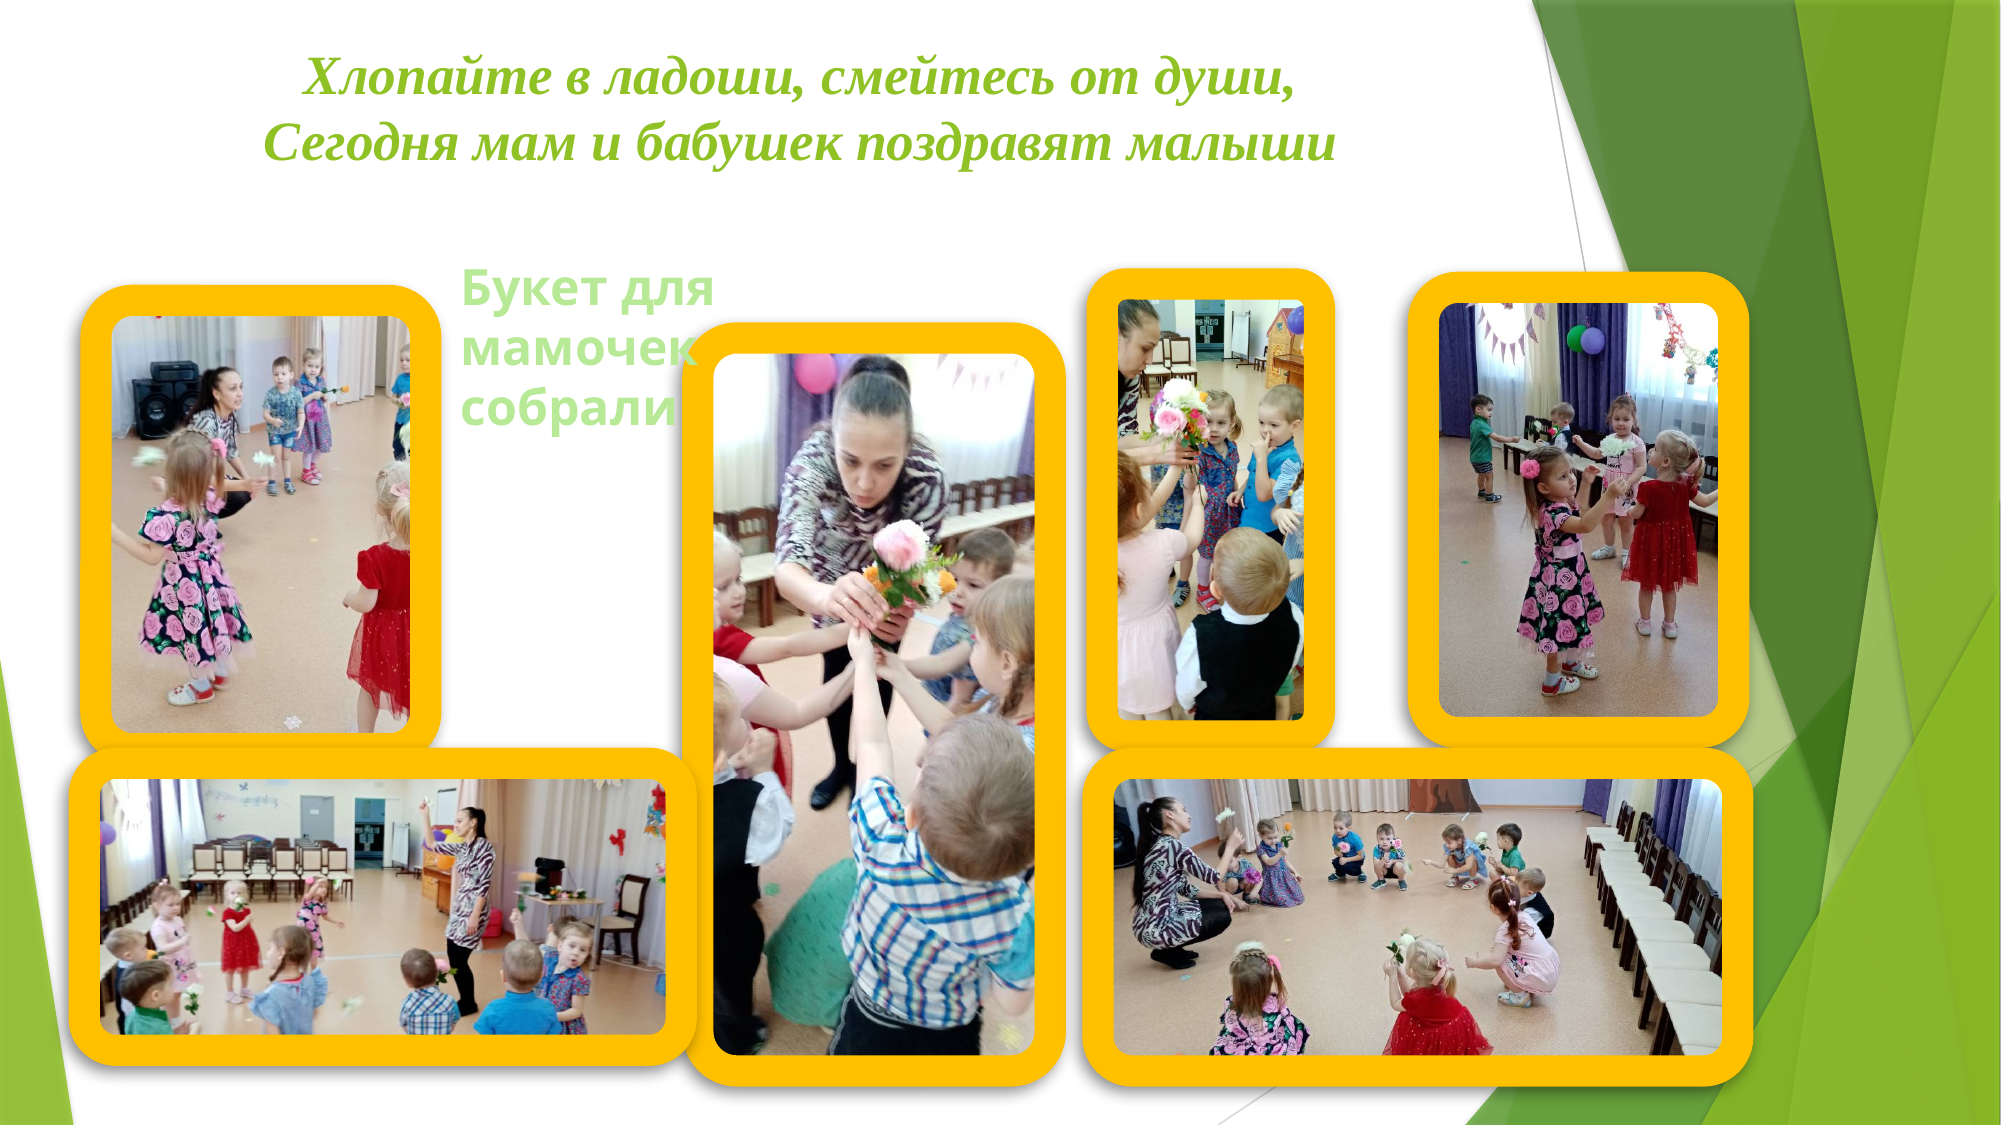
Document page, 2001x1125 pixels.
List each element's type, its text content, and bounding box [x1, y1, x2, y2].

picture [83, 762, 682, 1051]
title Хлопайте в ладоши, смейтесь от души, Сегодня мам и бабушек поздравят малыши [95, 31, 1507, 249]
picture [697, 337, 1051, 1072]
picture [1101, 283, 1320, 737]
picture [1097, 762, 1739, 1072]
text_box Букет для мамочек собрали [445, 248, 831, 443]
picture [1422, 286, 1735, 733]
picture [95, 299, 427, 750]
